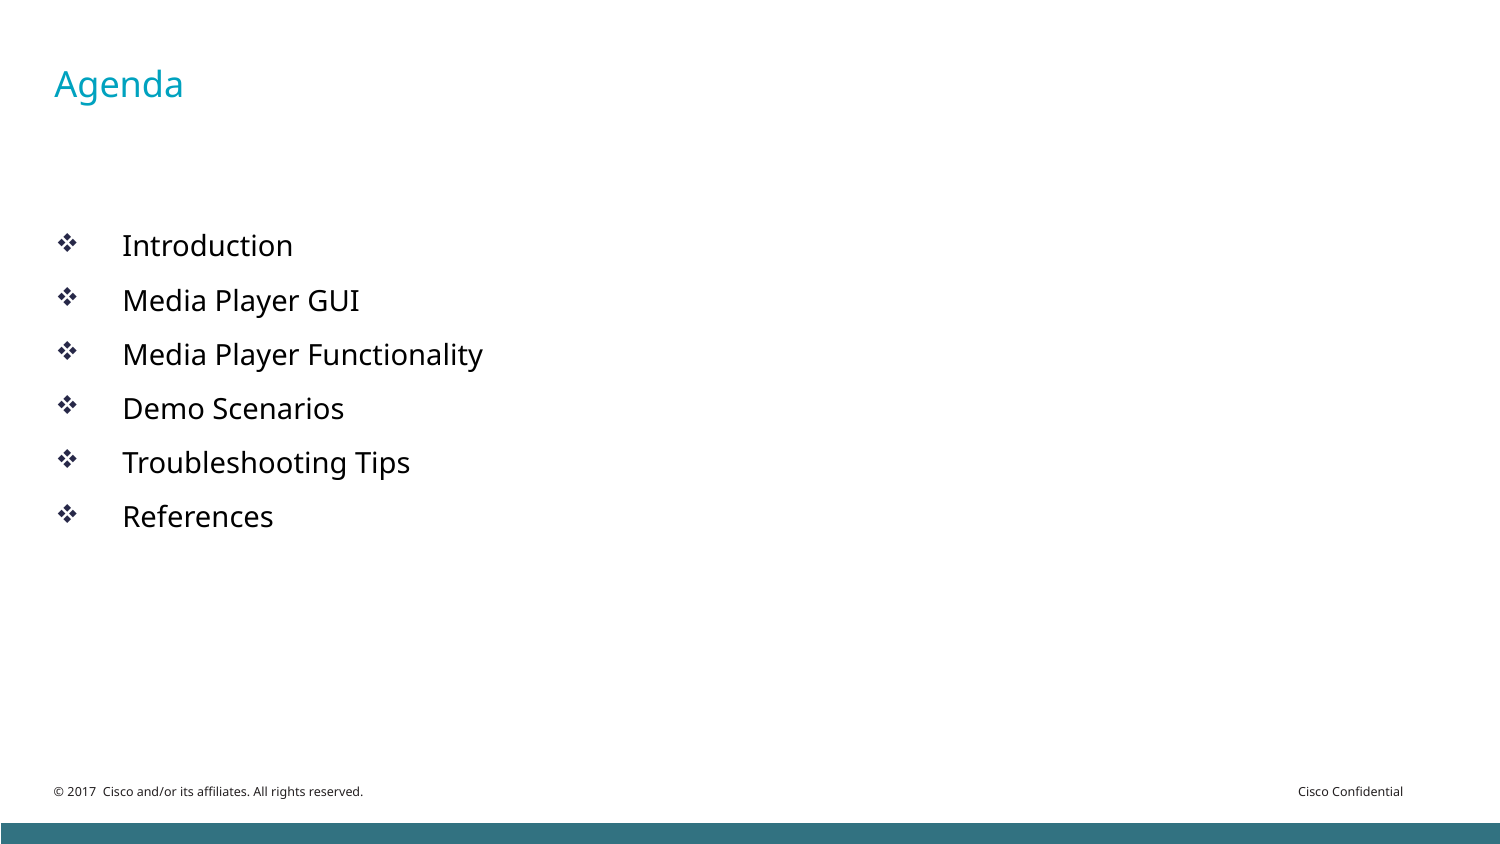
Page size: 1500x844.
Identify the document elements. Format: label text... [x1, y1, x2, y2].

list Introduction Media Player GUI Media Player Functionality Demo Scenarios Troubleshooting Tips References [49, 168, 1176, 742]
title Agenda [36, 27, 1447, 113]
